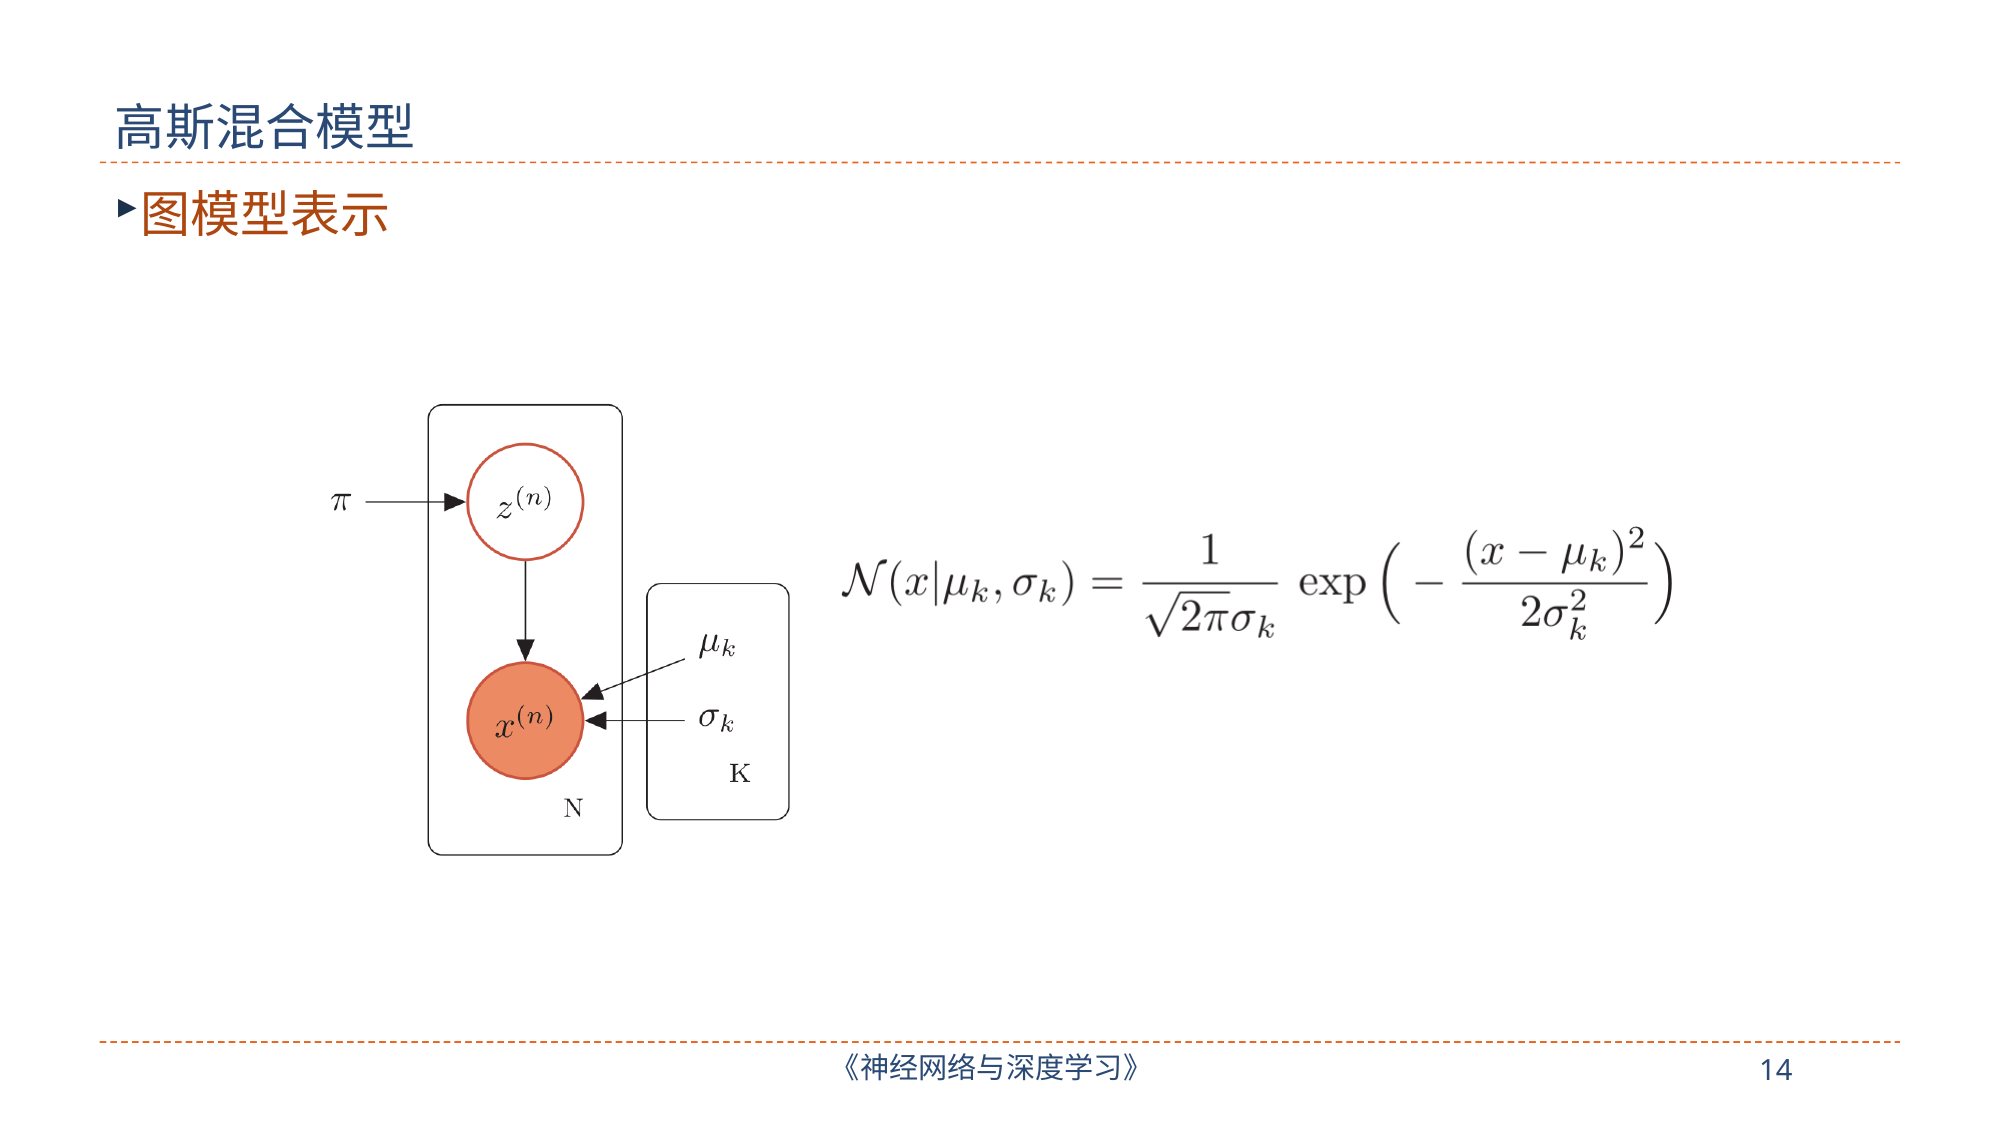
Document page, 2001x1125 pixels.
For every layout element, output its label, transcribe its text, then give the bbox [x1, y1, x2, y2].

picture [287, 362, 813, 876]
list 图模型表示 [99, 174, 1900, 1006]
picture [826, 512, 1676, 647]
title 高斯混合模型 [99, 24, 1900, 164]
